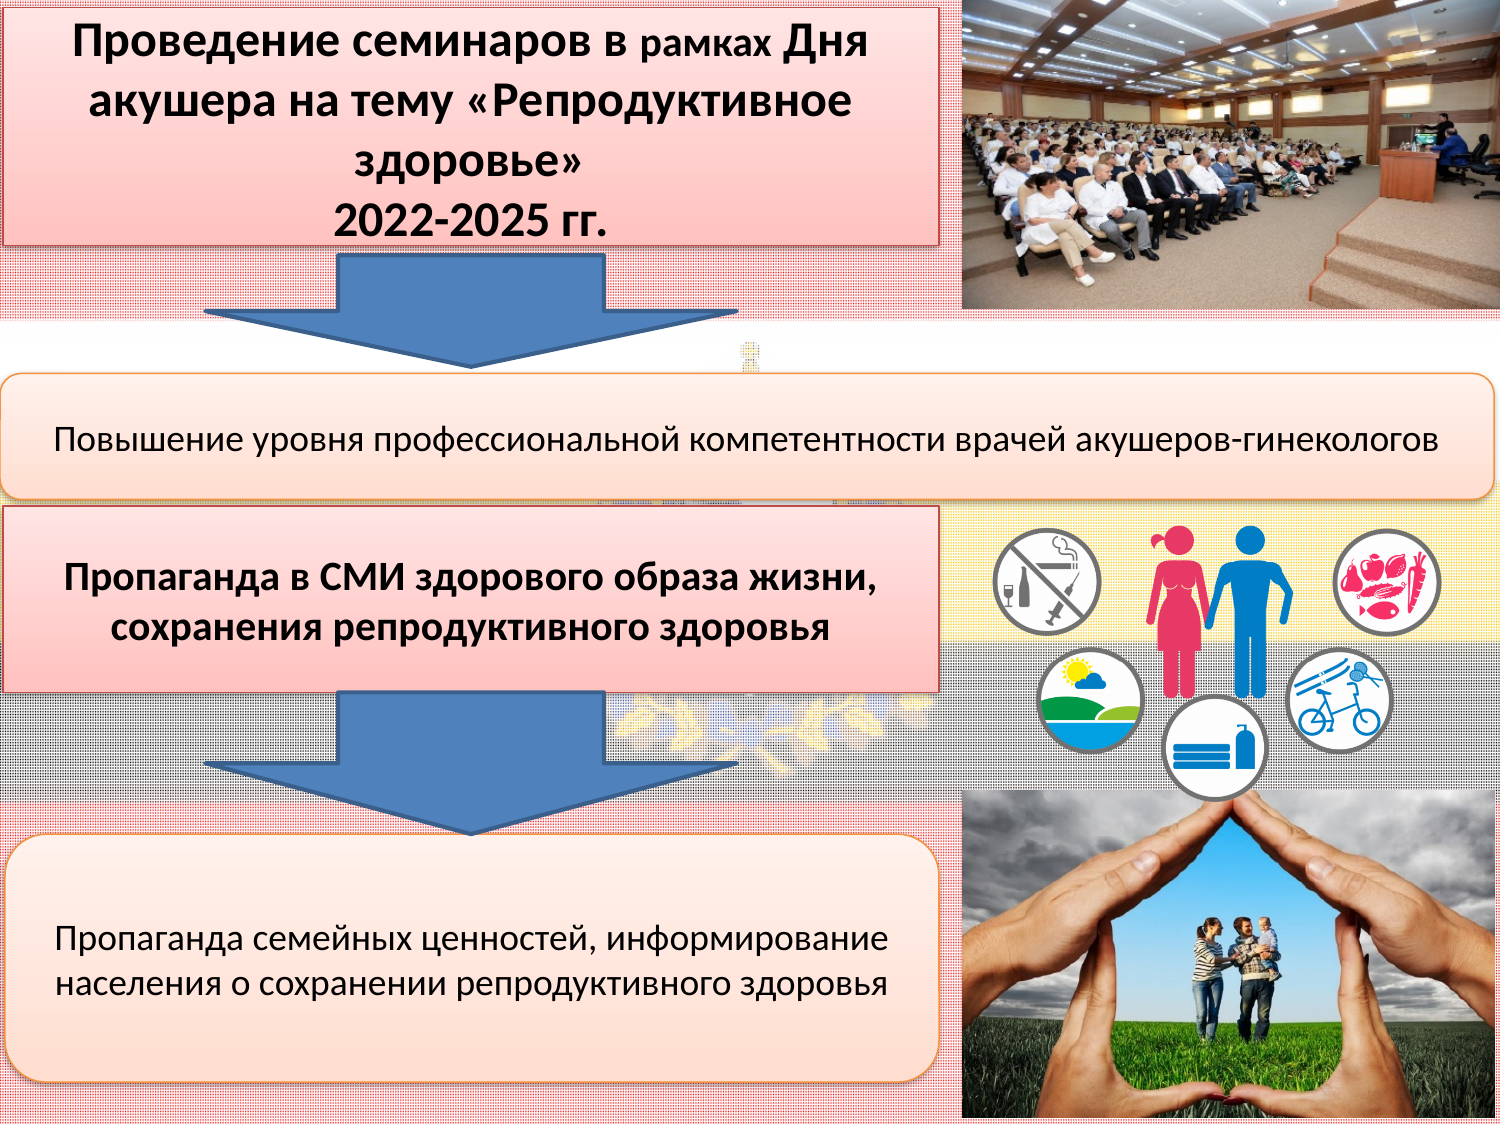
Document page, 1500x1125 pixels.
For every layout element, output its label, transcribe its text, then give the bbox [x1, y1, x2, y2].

picture [0, 0, 1500, 1125]
text_box Проведение семинаров в рамках Дня акушера на тему «Репродуктивное здоровье» 2022-2025 гг. [2, 7, 940, 246]
text_box Пропаганда в СМИ здорового образа жизни, сохранения репродуктивного здоровья [2, 505, 940, 693]
text_box [203, 253, 739, 369]
text_box Повышение уровня профессиональной компетентности врачей акушеров-гинекологов [0, 372, 1495, 501]
text_box Пропаганда семейных ценностей, информирование населения о сохранении репродуктивного здоровья [4, 833, 940, 1083]
text_box [203, 690, 739, 837]
